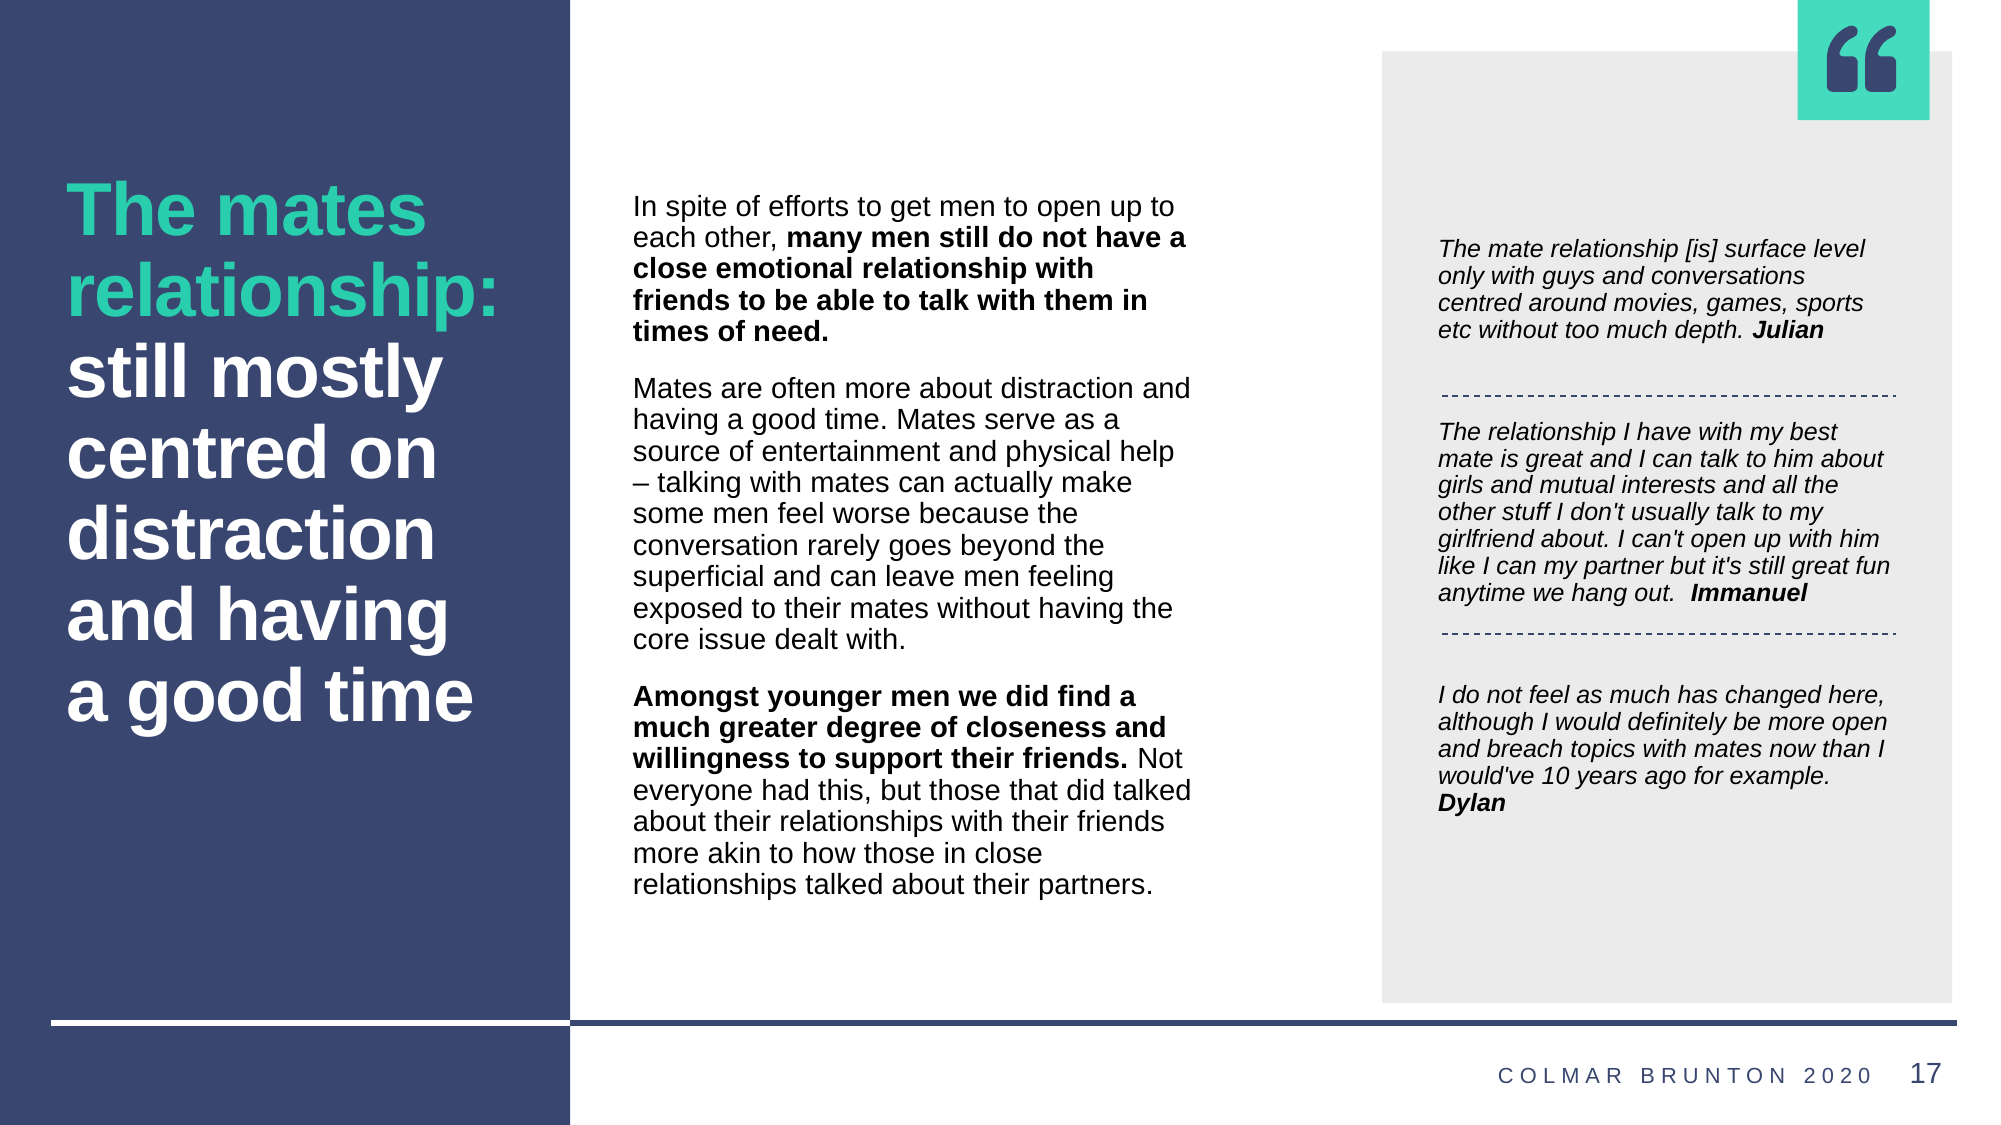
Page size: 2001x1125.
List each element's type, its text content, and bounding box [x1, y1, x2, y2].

title The mates relationship: still mostly centred on distraction and having a good time [51, 163, 518, 919]
text_box [1865, 25, 1897, 92]
list The mate relationship [is] surface level only with guys and conversations centred around movies, games, sports etc without too much depth. Julian The relationship I have with my best mate is great and I can talk to him about girls and mutual interests and all the other stuff I don't usually talk to my girlfriend about. I can't open up with him like I can my partner but it's still great fun anytime we hang out. Immanuel I do not feel as much has changed here, although I would definitely be more open and breach topics with mates now than I would've 10 years ago for example. Dylan [1423, 259, 1912, 1100]
list In spite of efforts to get men to open up to each other, many men still do not have a close emotional relationship with friends to be able to talk with them in times of need. Mates are often more about distraction and having a good time. Mates serve as a source of entertainment and physical help – talking with mates can actually make some men feel worse because the conversation rarely goes beyond the superficial and can leave men feeling exposed to their mates without having the core issue dealt with. Amongst younger men we did find a much greater degree of closeness and willingness to support their friends. Not everyone had this, but those that did talked about their relationships with their friends more akin to how those in close relationships talked about their partners. [617, 136, 1211, 956]
text_box [1381, 51, 1953, 1004]
text_box [0, 0, 571, 1125]
text_box [1826, 25, 1858, 92]
text_box [1797, 0, 1930, 121]
